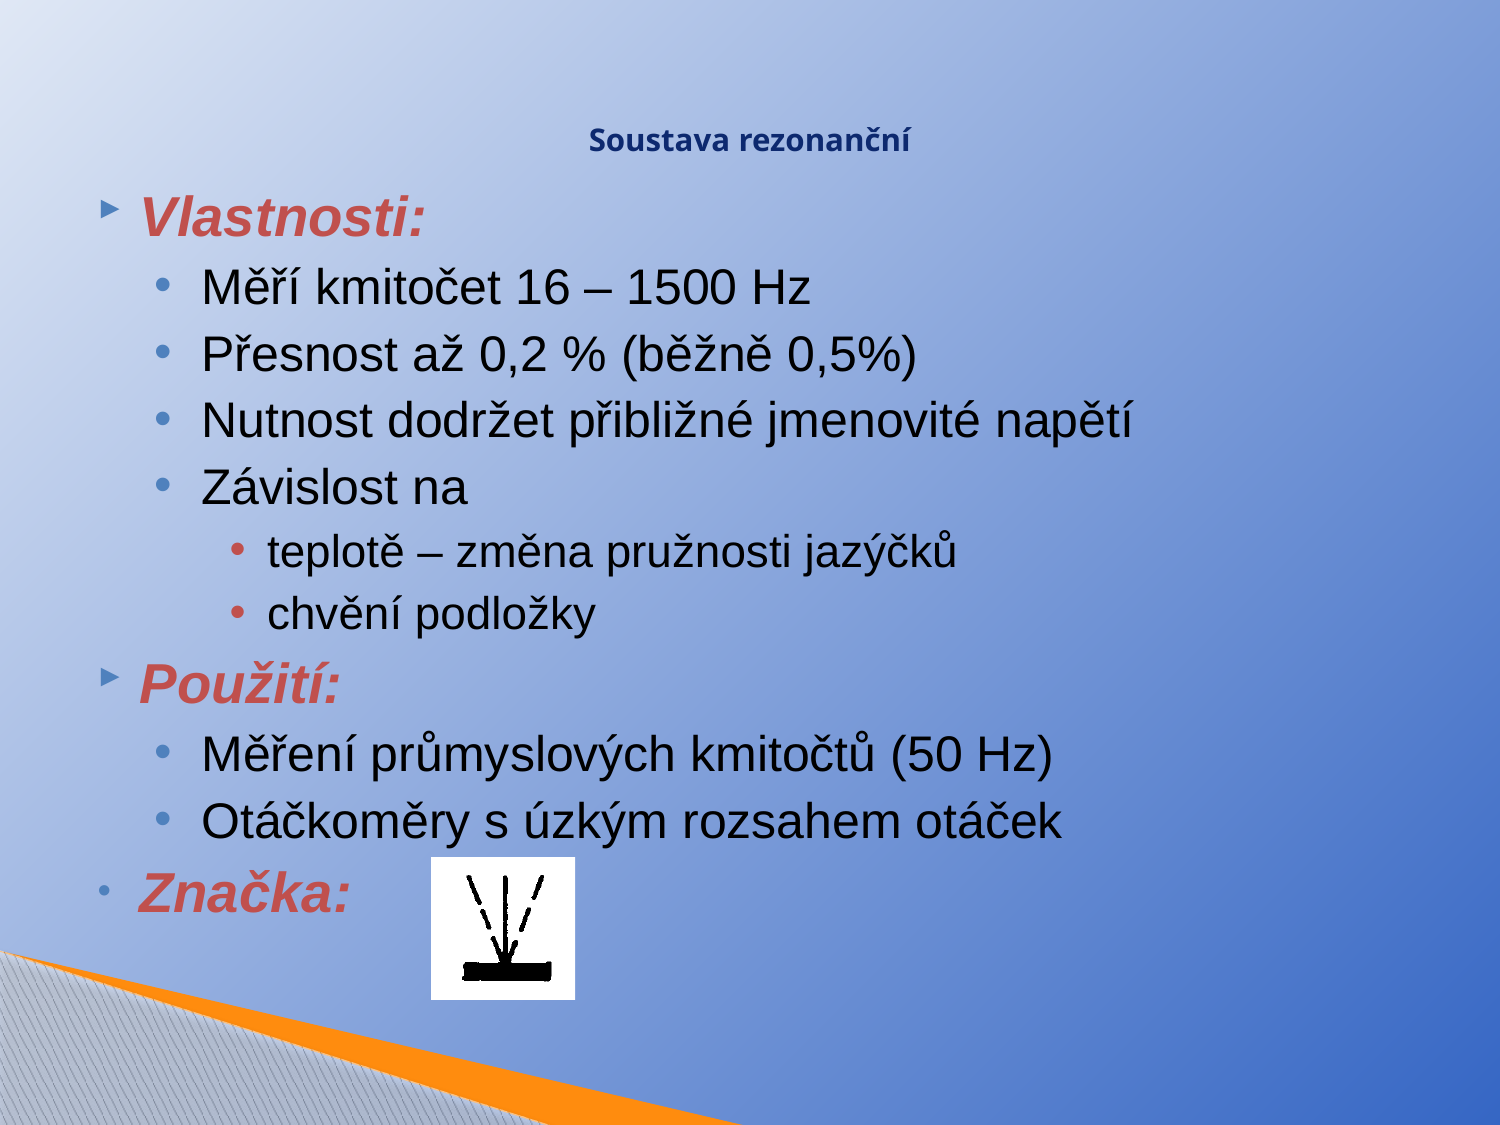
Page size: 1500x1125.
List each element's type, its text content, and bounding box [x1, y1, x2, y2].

picture [430, 857, 576, 1001]
title Soustava rezonanční [75, 45, 1425, 233]
list Vlastnosti: Měří kmitočet 16 – 1500 Hz Přesnost až 0,2 % (běžně 0,5%) Nutnost dodržet přibližné jmenovité napětí Závislost na teplotě – změna pružnosti jazýčků chvění podložky Použití: Měření průmyslových kmitočtů (50 Hz) Otáčkoměry s úzkým rozsahem otáček Značka: [64, 172, 1258, 1010]
